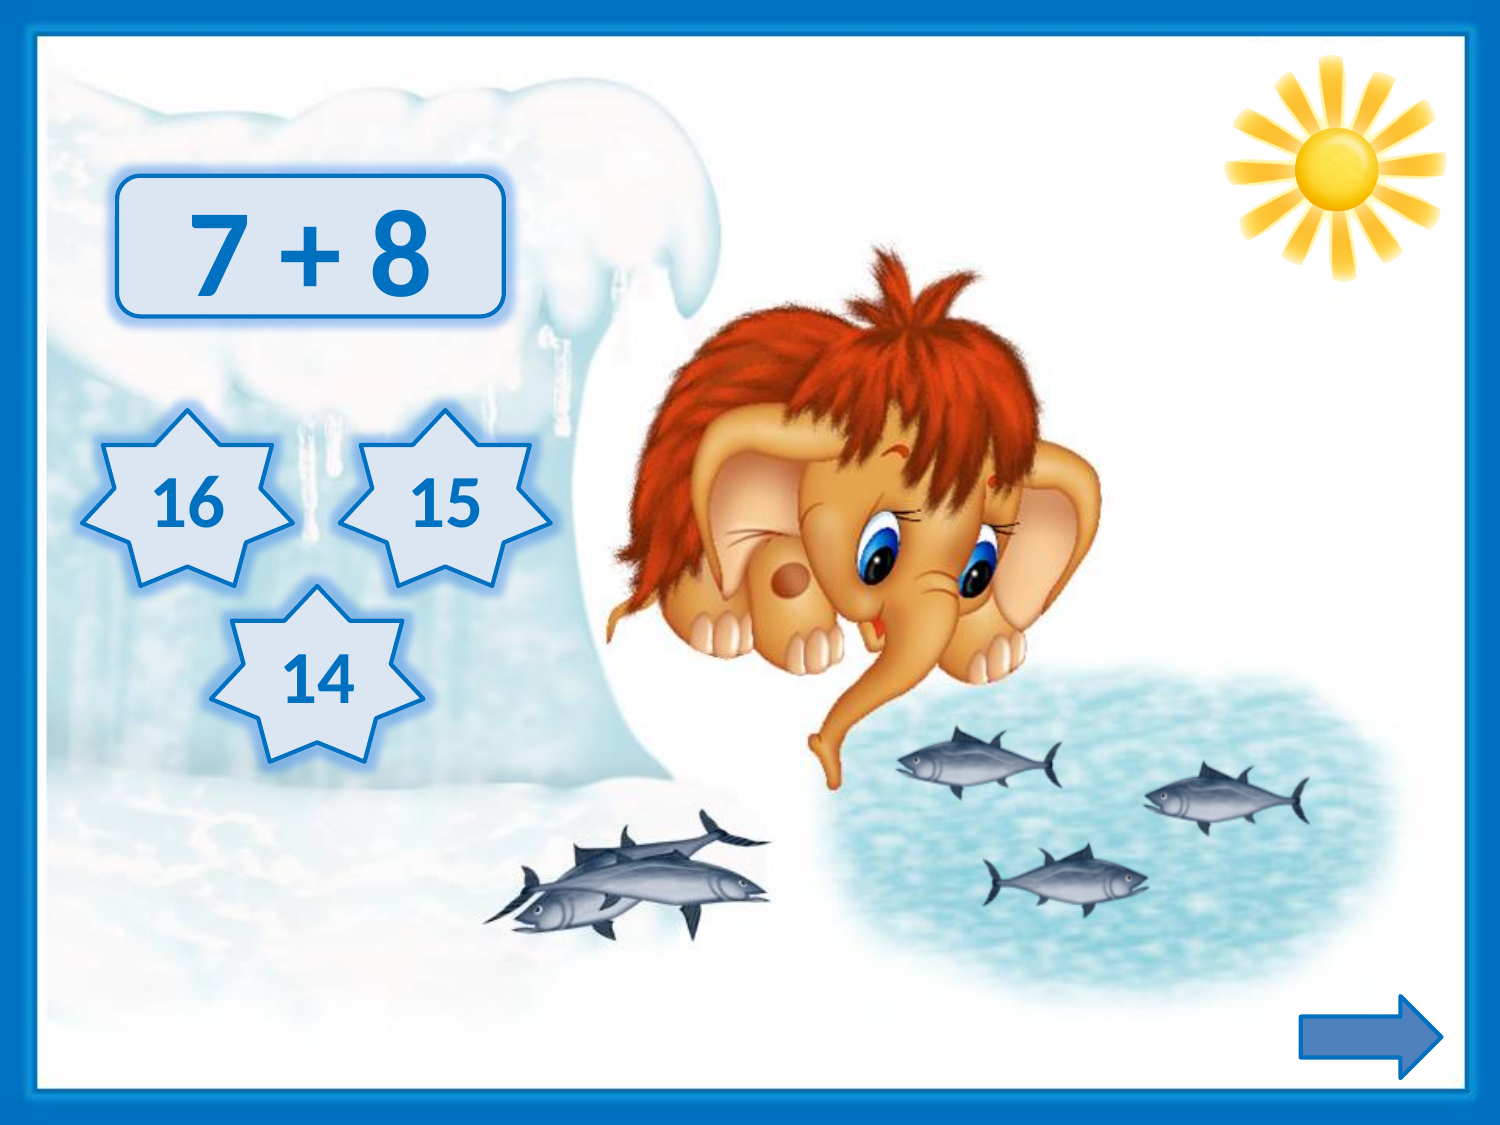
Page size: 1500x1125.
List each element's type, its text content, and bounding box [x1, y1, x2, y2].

text_box [1298, 994, 1444, 1081]
text_box 15 [337, 408, 553, 588]
picture [0, 0, 1500, 1125]
text_box 7 + 8 [114, 173, 506, 319]
text_box 14 [208, 583, 426, 764]
text_box 16 [79, 408, 295, 588]
